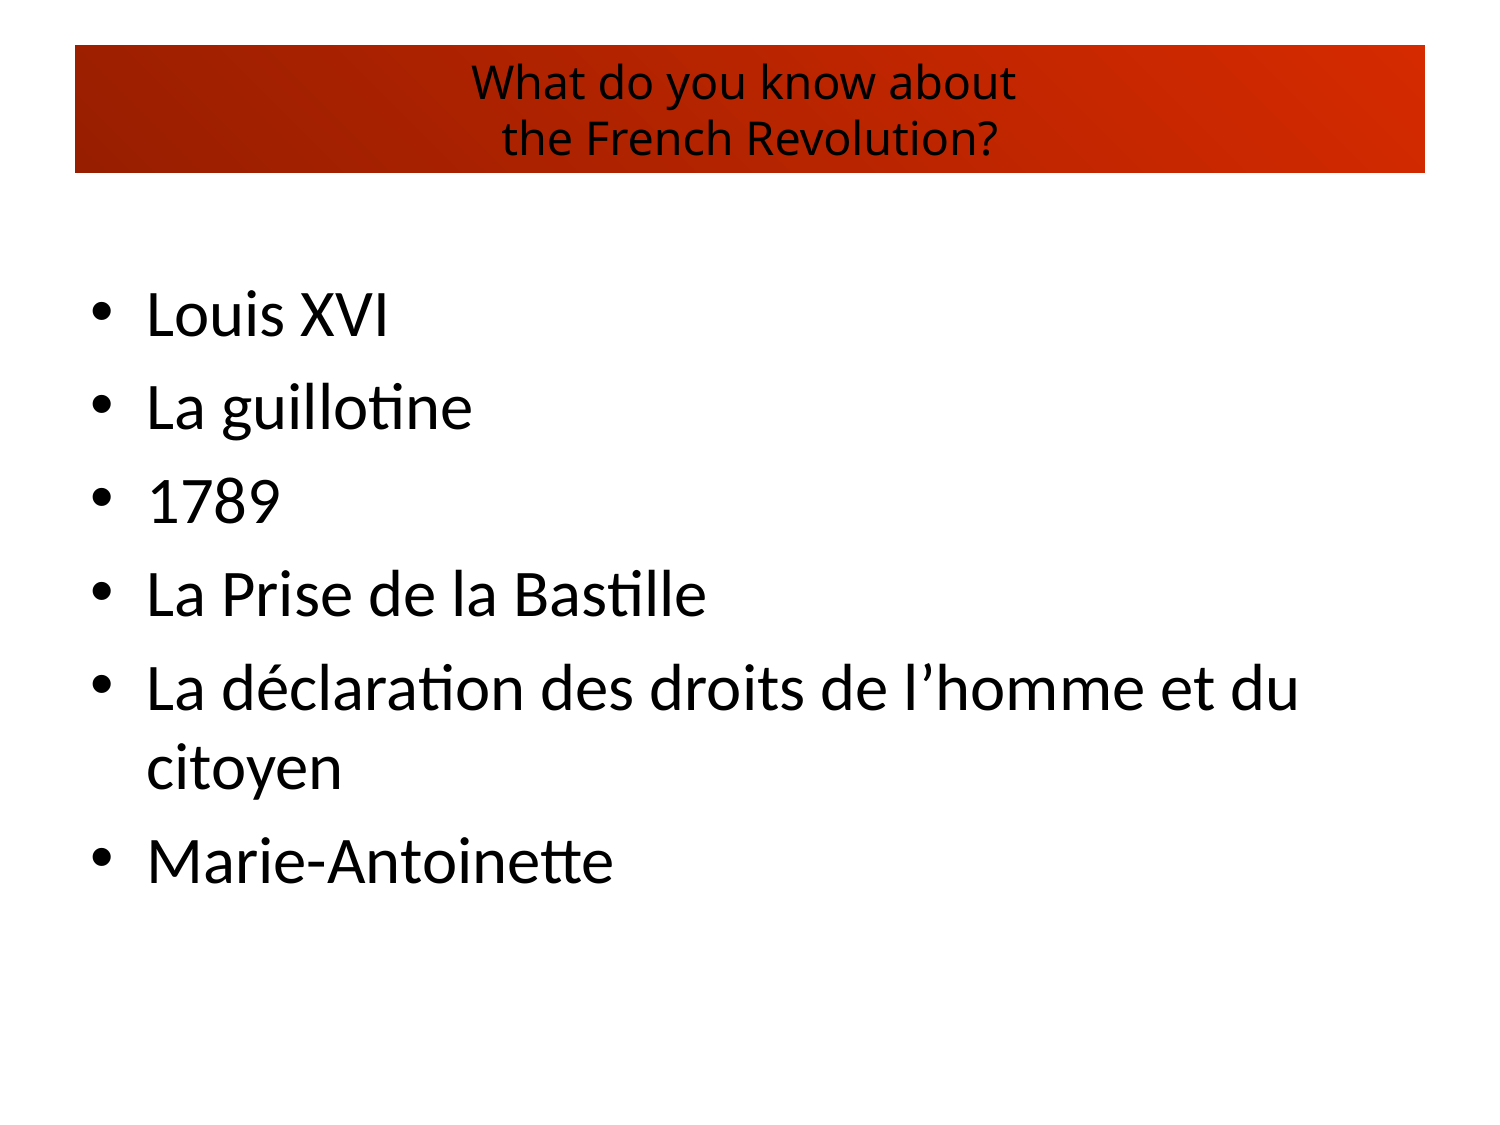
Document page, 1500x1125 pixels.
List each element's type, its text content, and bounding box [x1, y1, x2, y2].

title What do you know about the French Revolution? [75, 45, 1425, 173]
list Louis XVI La guillotine 1789 La Prise de la Bastille La déclaration des droits de l’homme et du citoyen Marie-Antoinette [75, 262, 1425, 1005]
